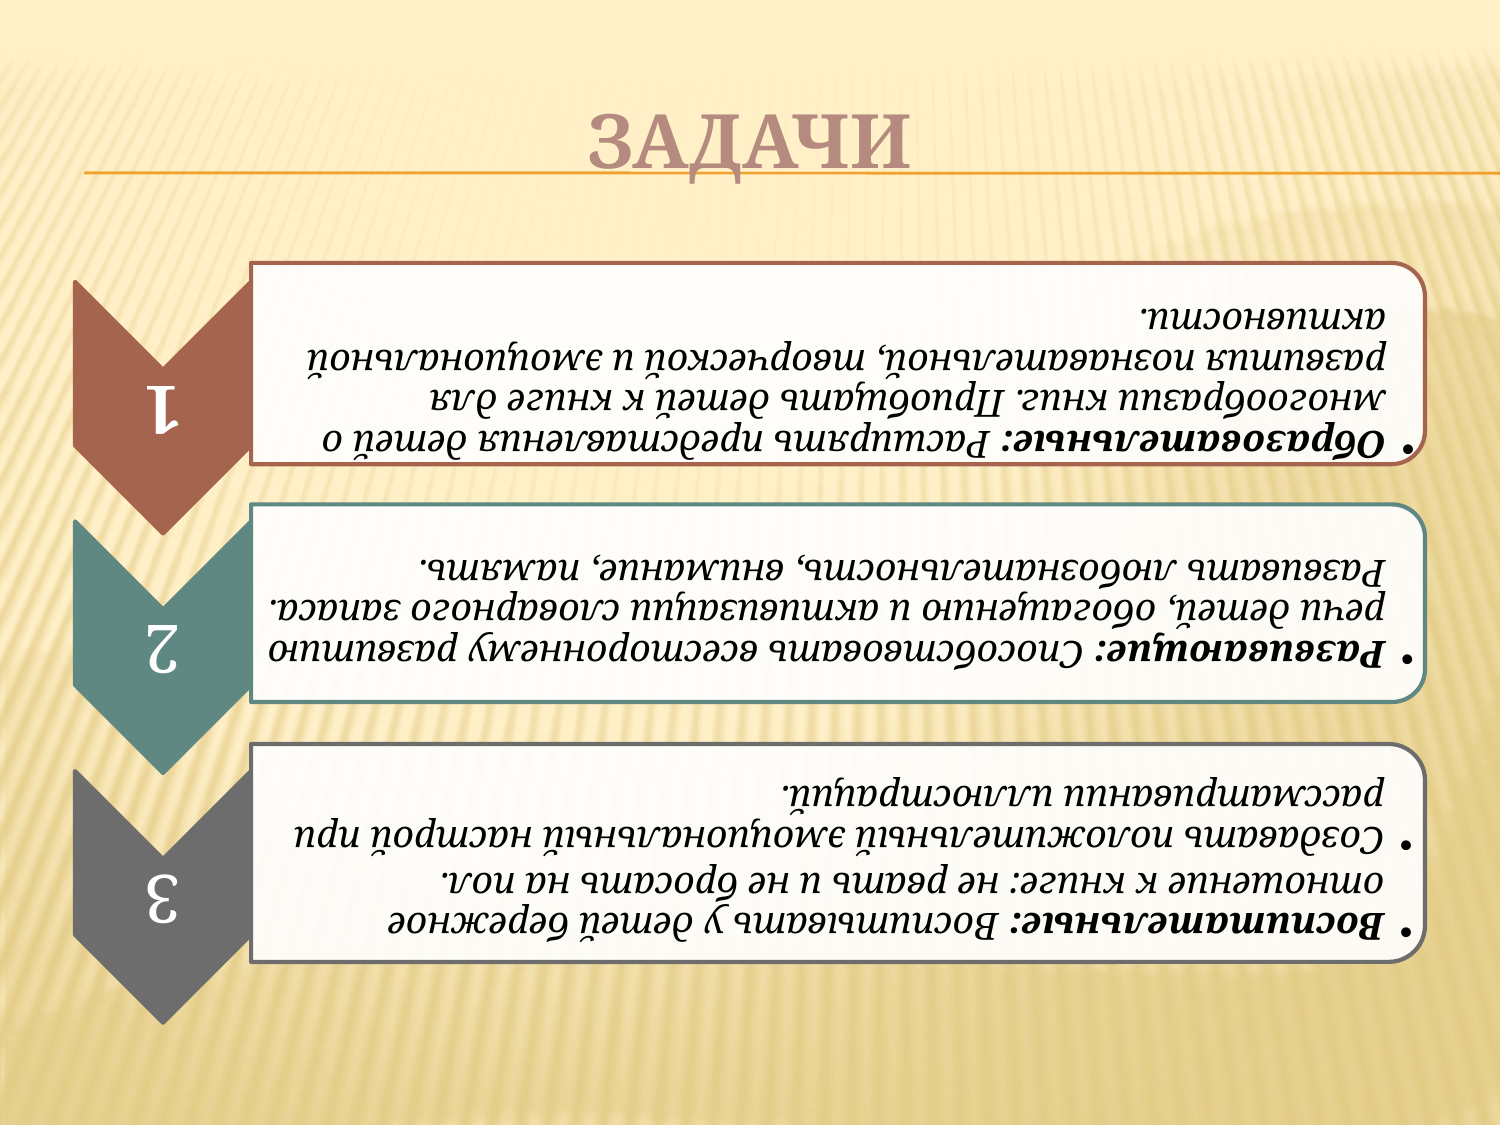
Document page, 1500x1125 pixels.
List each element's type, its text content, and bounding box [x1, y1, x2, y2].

title Задачи [75, 45, 1425, 233]
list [74, 262, 1426, 1024]
